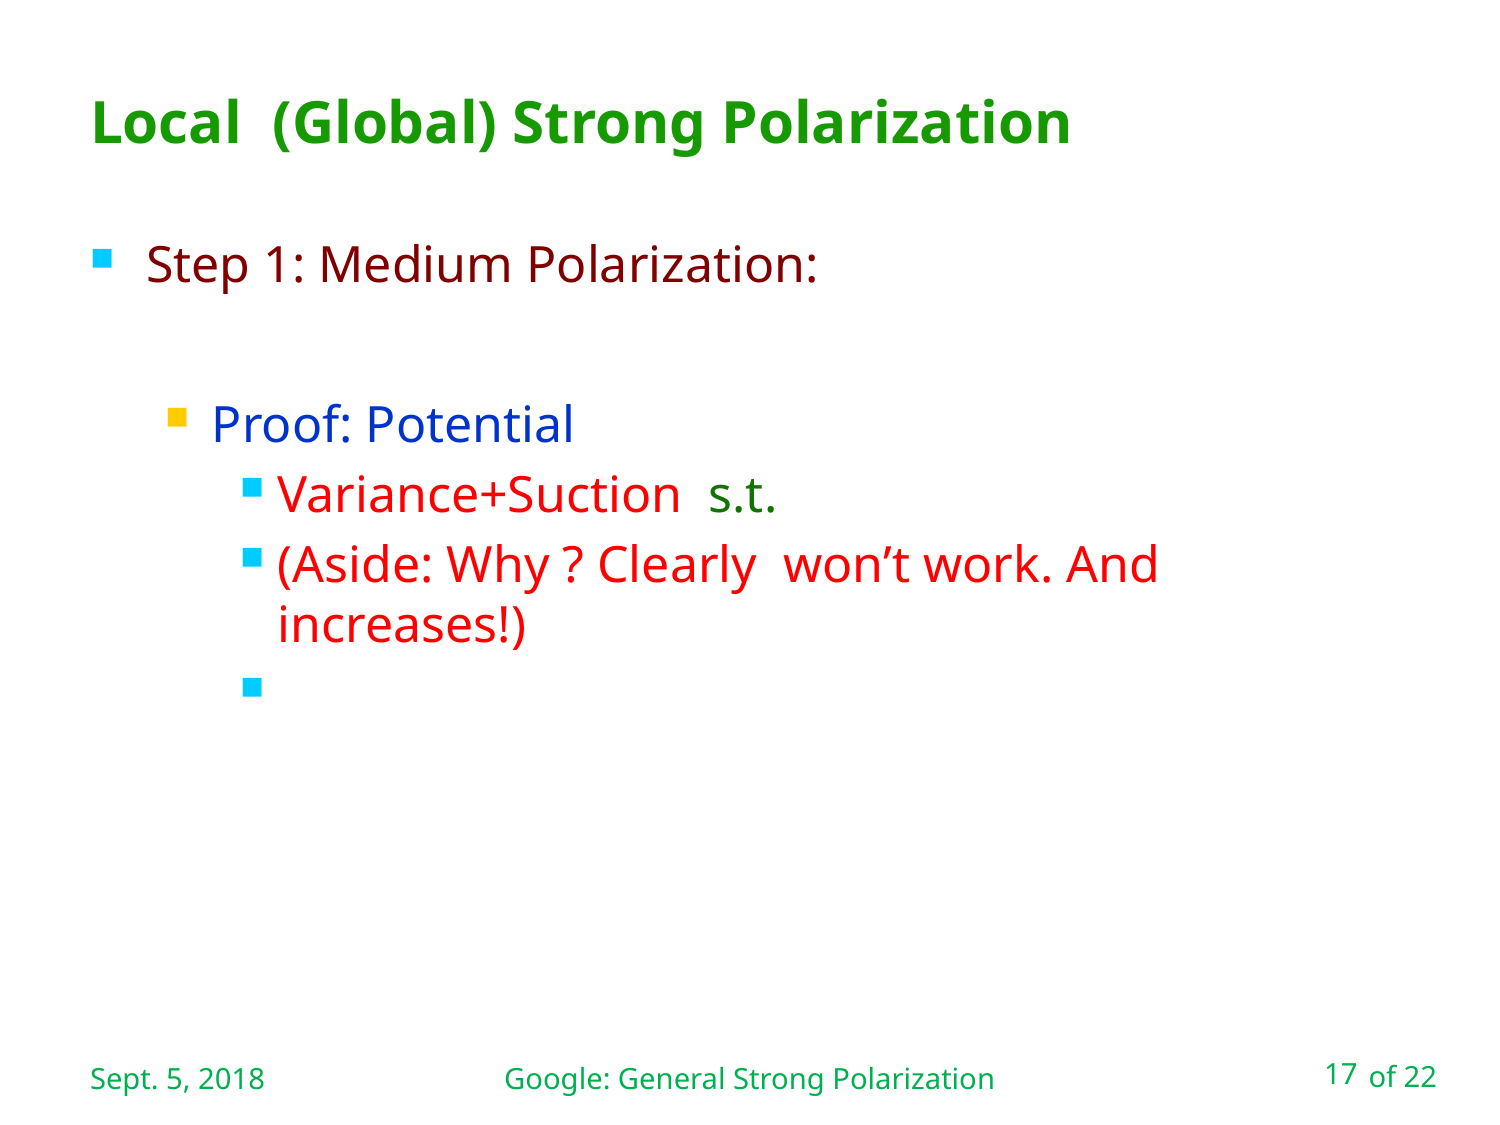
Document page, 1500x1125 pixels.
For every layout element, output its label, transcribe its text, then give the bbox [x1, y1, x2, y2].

slide_number 17 [1147, 1024, 1373, 1103]
footer Google: General Strong Polarization [360, 1024, 1140, 1103]
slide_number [75, 1024, 360, 1103]
